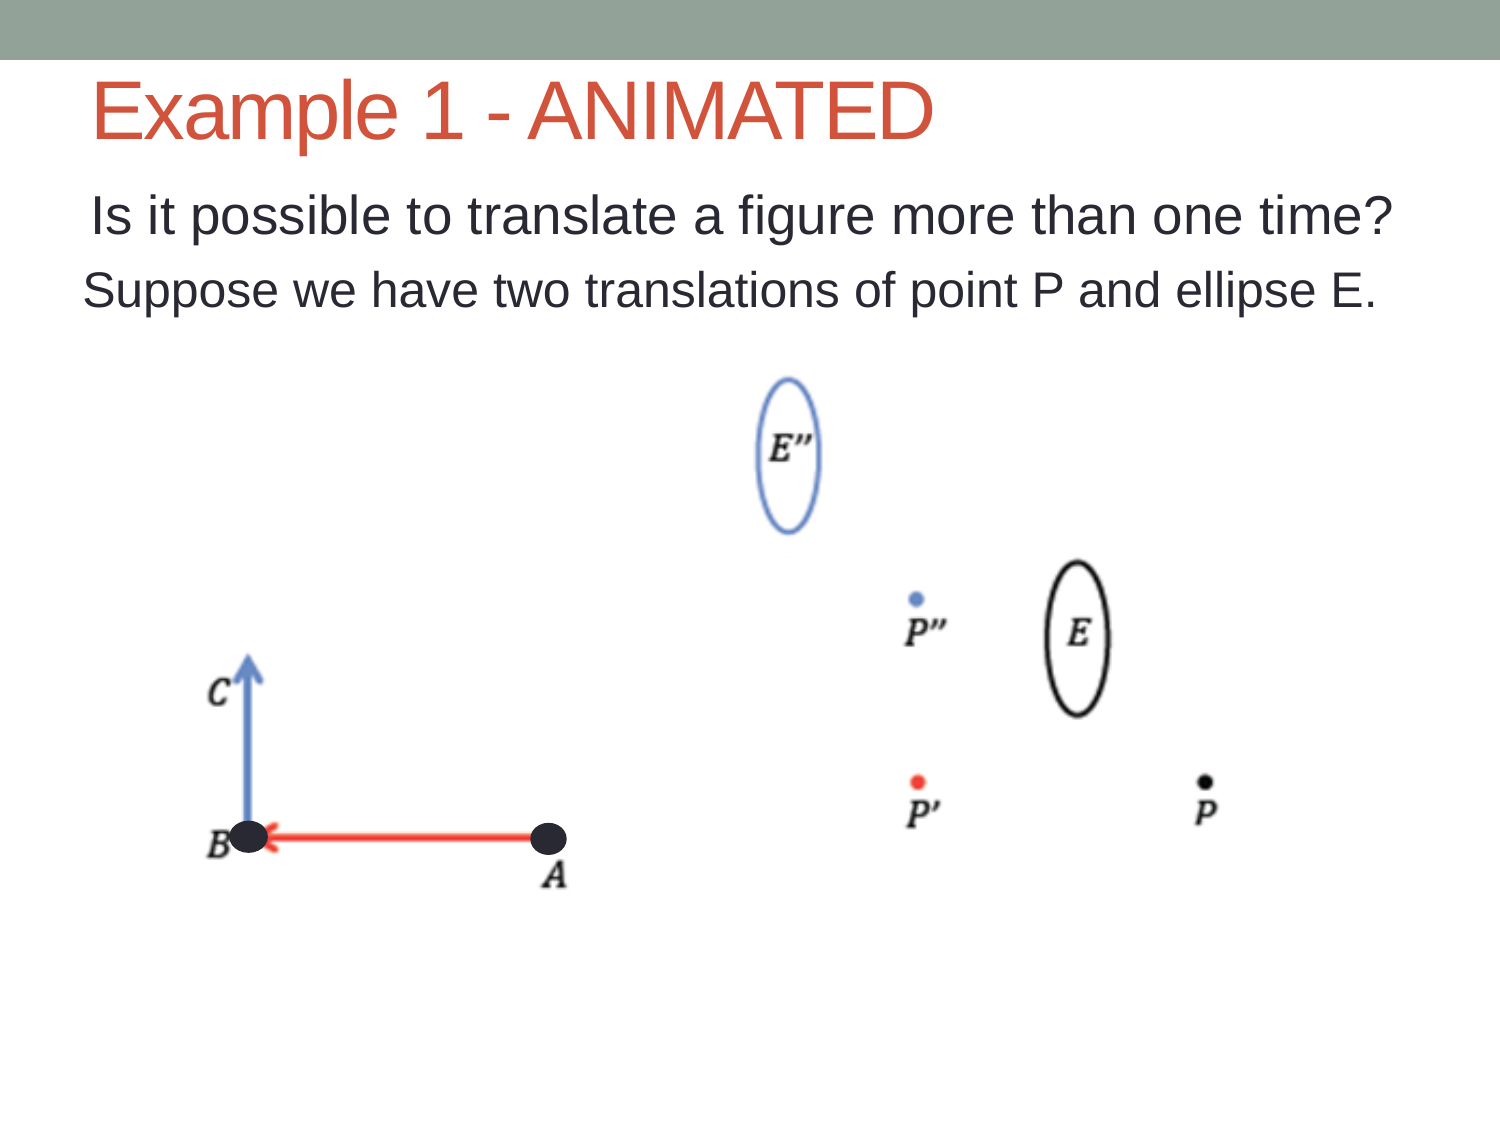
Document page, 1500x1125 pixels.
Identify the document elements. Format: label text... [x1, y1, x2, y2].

title Example 1 - ANIMATED [75, 25, 1425, 172]
text_box Suppose we have two translations of point P and ellipse E. [67, 250, 1418, 455]
list Is it possible to translate a figure more than one time? [75, 172, 1425, 270]
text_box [532, 351, 732, 916]
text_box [701, 542, 969, 916]
picture [171, 351, 532, 916]
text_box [974, 351, 1241, 916]
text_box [732, 351, 969, 663]
